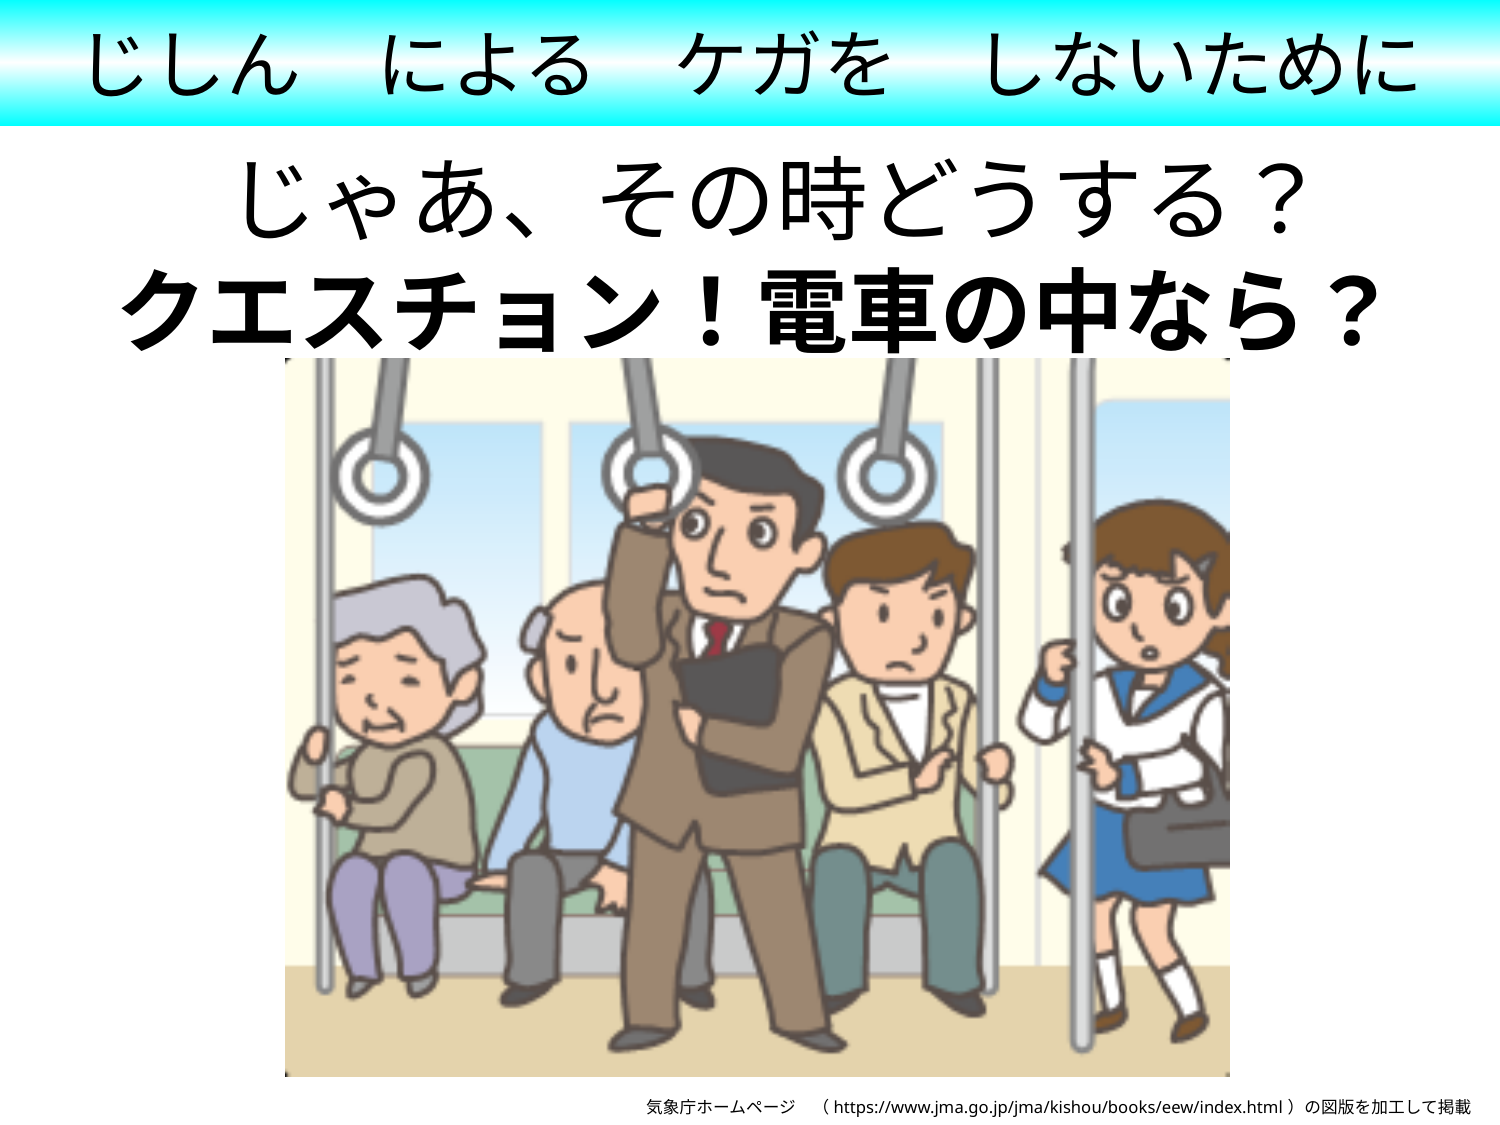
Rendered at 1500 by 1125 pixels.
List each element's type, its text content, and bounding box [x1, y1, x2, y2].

text_box 気象庁ホームページ （https://www.jma.go.jp/jma/kishou/books/eew/index.html）の図版を加工して掲載 [631, 1089, 1487, 1125]
text_box じしん による ケガを しないために [0, 0, 1500, 126]
text_box じゃあ、その時どうする？ [211, 134, 1343, 246]
text_box クエスチョン！電車の中なら？ [100, 246, 1415, 372]
picture [285, 358, 1230, 1077]
